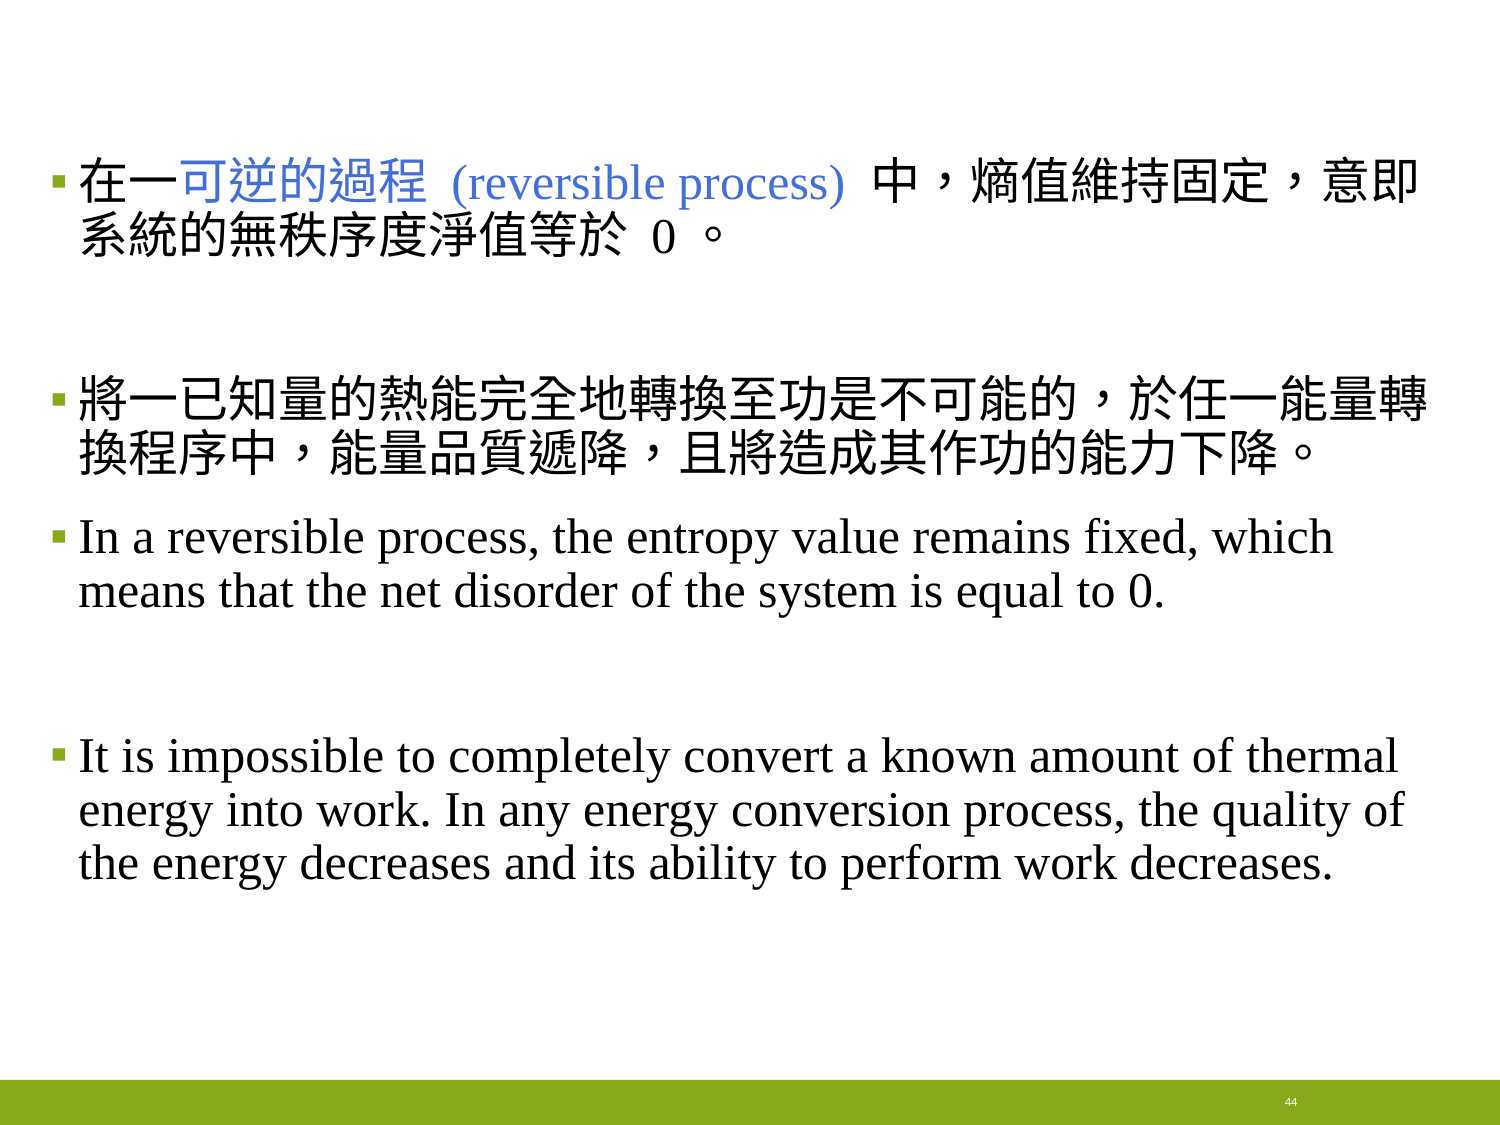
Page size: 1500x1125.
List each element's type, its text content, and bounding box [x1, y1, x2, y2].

list 在一可逆的過程 (reversible process) 中，熵值維持固定，意即系統的無秩序度淨值等於 0。 將一已知量的熱能完全地轉換至功是不可能的，於任一能量轉換程序中，能量品質遞降，且將造成其作功的能力下降。 In a reversible process, the entropy value remains fixed, which means that the net disorder of the system is equal to 0. It is impossible to completely convert a known amount of thermal energy into work. In any energy conversion process, the quality of the energy decreases and its ability to perform work decreases. [29, 149, 1471, 1013]
slide_number 44 [1217, 1082, 1313, 1121]
